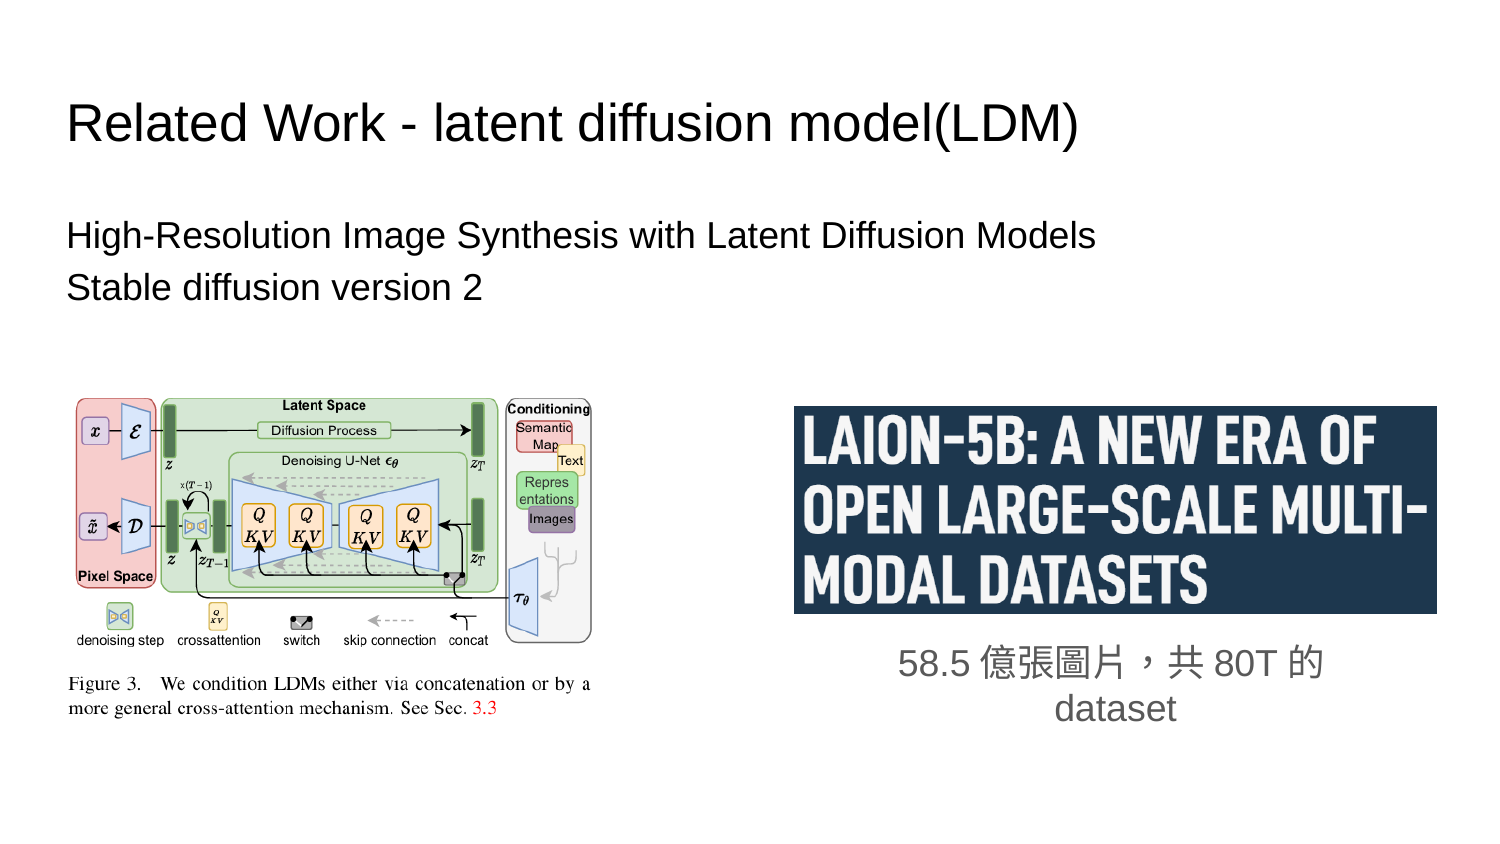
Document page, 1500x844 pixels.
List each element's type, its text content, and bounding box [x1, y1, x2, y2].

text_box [794, 405, 1438, 701]
list High-Resolution Image Synthesis with Latent Diffusion Models Stable diffusion version 2 [51, 189, 1449, 750]
picture [62, 382, 616, 724]
title Related Work - latent diffusion model(LDM) [51, 72, 1449, 167]
